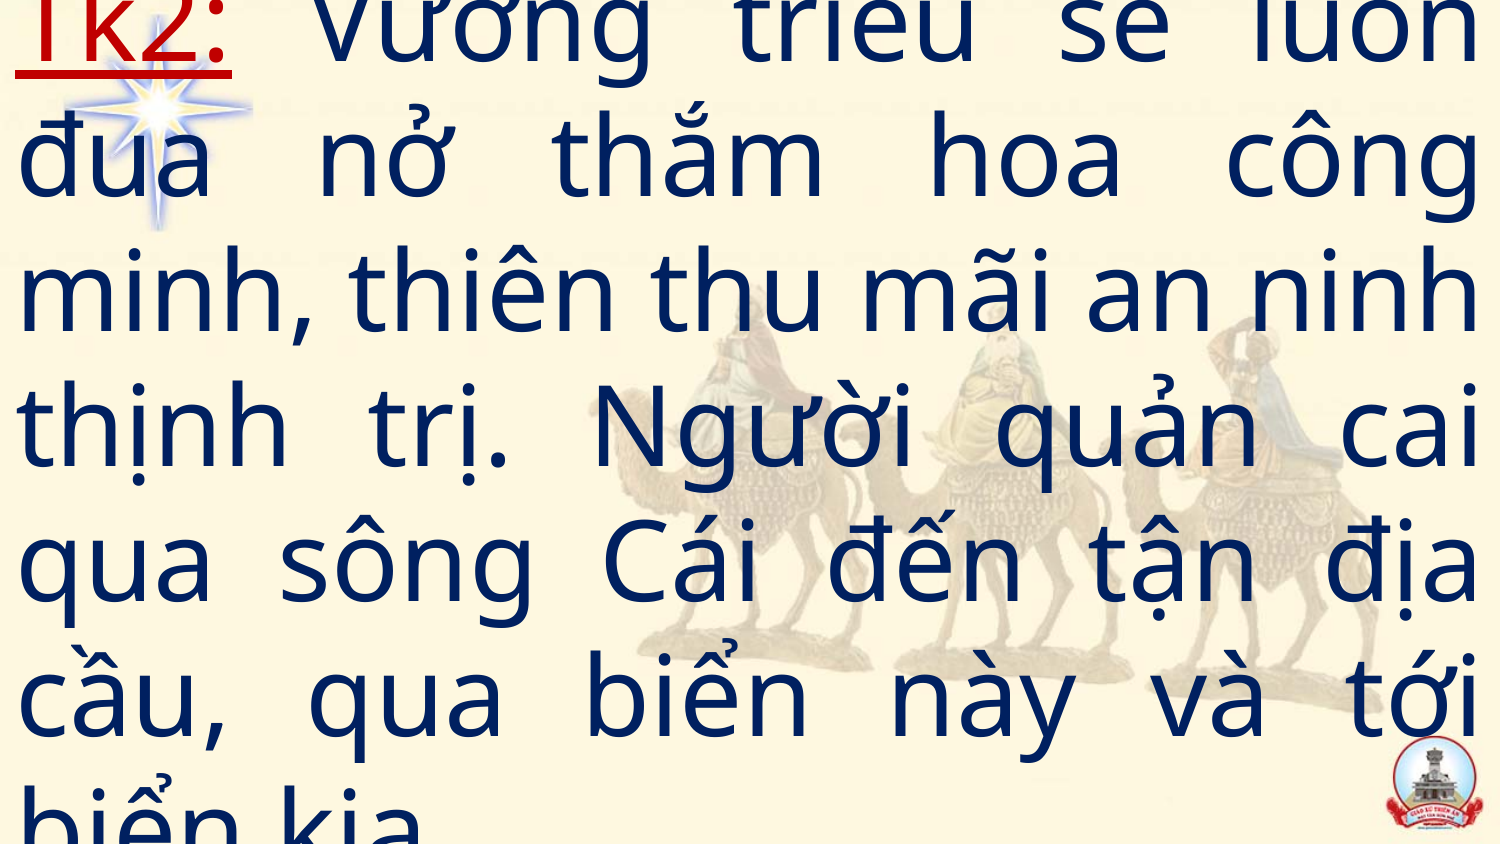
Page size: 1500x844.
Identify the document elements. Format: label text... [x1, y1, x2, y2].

title Tk2: Vương triều sẽ luôn đua nở thắm hoa công minh, thiên thu mãi an ninh thịnh trị. Người quản cai qua sông Cái đến tận địa cầu, qua biển này và tới biển kia. [0, 0, 1500, 844]
